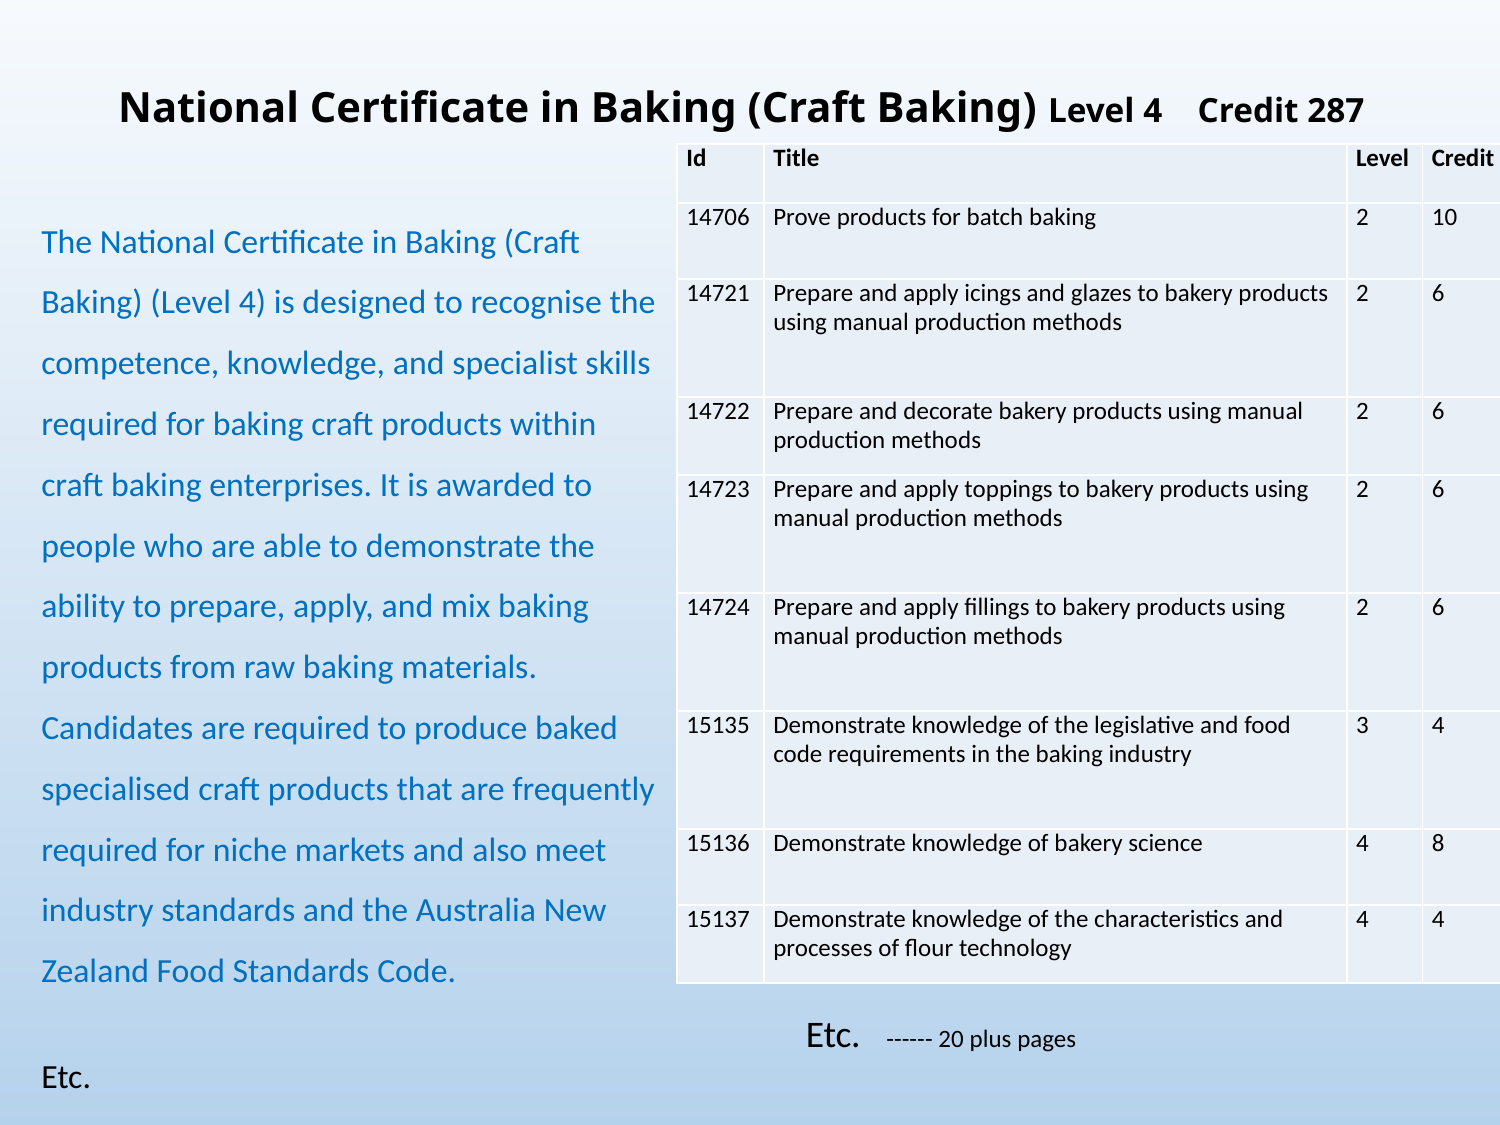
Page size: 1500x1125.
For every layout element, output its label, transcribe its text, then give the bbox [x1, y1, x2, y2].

table_cell 10 [1423, 204, 1500, 278]
table_cell 14724 [678, 594, 763, 710]
table_cell 3 [1348, 712, 1422, 828]
table_cell 4 [1423, 906, 1500, 982]
table_cell Demonstrate knowledge of the characteristics and processes of flour technology [765, 906, 1346, 982]
table_cell 6 [1423, 280, 1500, 396]
title National Certificate in Baking (Craft Baking) Level 4 Credit 287 [103, 18, 1397, 191]
table_cell 2 [1348, 280, 1422, 396]
table_cell 2 [1348, 398, 1422, 474]
table_cell 4 [1348, 830, 1422, 904]
table_cell Demonstrate knowledge of the legislative and food code requirements in the baking industry [765, 712, 1346, 828]
table_cell 2 [1348, 594, 1422, 710]
table_cell 2 [1348, 204, 1422, 278]
table_cell Prepare and apply fillings to bakery products using manual production methods [765, 594, 1346, 710]
table_cell 15135 [678, 712, 763, 828]
table_cell 14706 [678, 204, 763, 278]
table_cell 4 [1423, 712, 1500, 828]
table_cell 14721 [678, 280, 763, 396]
table_cell Prepare and apply toppings to bakery products using manual production methods [765, 476, 1346, 592]
table_cell 15136 [678, 830, 763, 904]
table_cell 14722 [678, 398, 763, 474]
table_cell 4 [1348, 906, 1422, 982]
table_cell Prepare and decorate bakery products using manual production methods [765, 398, 1346, 474]
table_header Id [678, 145, 763, 202]
list The National Certificate in Baking (Craft Baking) (Level 4) is designed to recognise the competence, knowledge, and specialist skills required for baking craft products within craft baking enterprises. It is awarded to people who are able to demonstrate the ability to prepare, apply, and mix baking products from raw baking materials. Candidates are required to produce baked specialised craft products that are frequently required for niche markets and also meet industry standards and the Australia New Zealand Food Standards Code. Etc. [26, 191, 678, 1125]
table_cell 8 [1423, 830, 1500, 904]
table_cell 6 [1423, 594, 1500, 710]
table_header Level [1348, 145, 1422, 202]
table_cell 15137 [678, 906, 763, 982]
text_box Etc. ------ 20 plus pages [791, 1002, 1462, 1063]
table_header Credit [1423, 145, 1500, 202]
table_cell 14723 [678, 476, 763, 592]
table_cell 6 [1423, 476, 1500, 592]
table_cell Prove products for batch baking [765, 204, 1346, 278]
table_cell Prepare and apply icings and glazes to bakery products using manual production methods [765, 280, 1346, 396]
table_cell 6 [1423, 398, 1500, 474]
table_cell Demonstrate knowledge of bakery science [765, 830, 1346, 904]
table_header Title [765, 145, 1346, 202]
table_cell 2 [1348, 476, 1422, 592]
